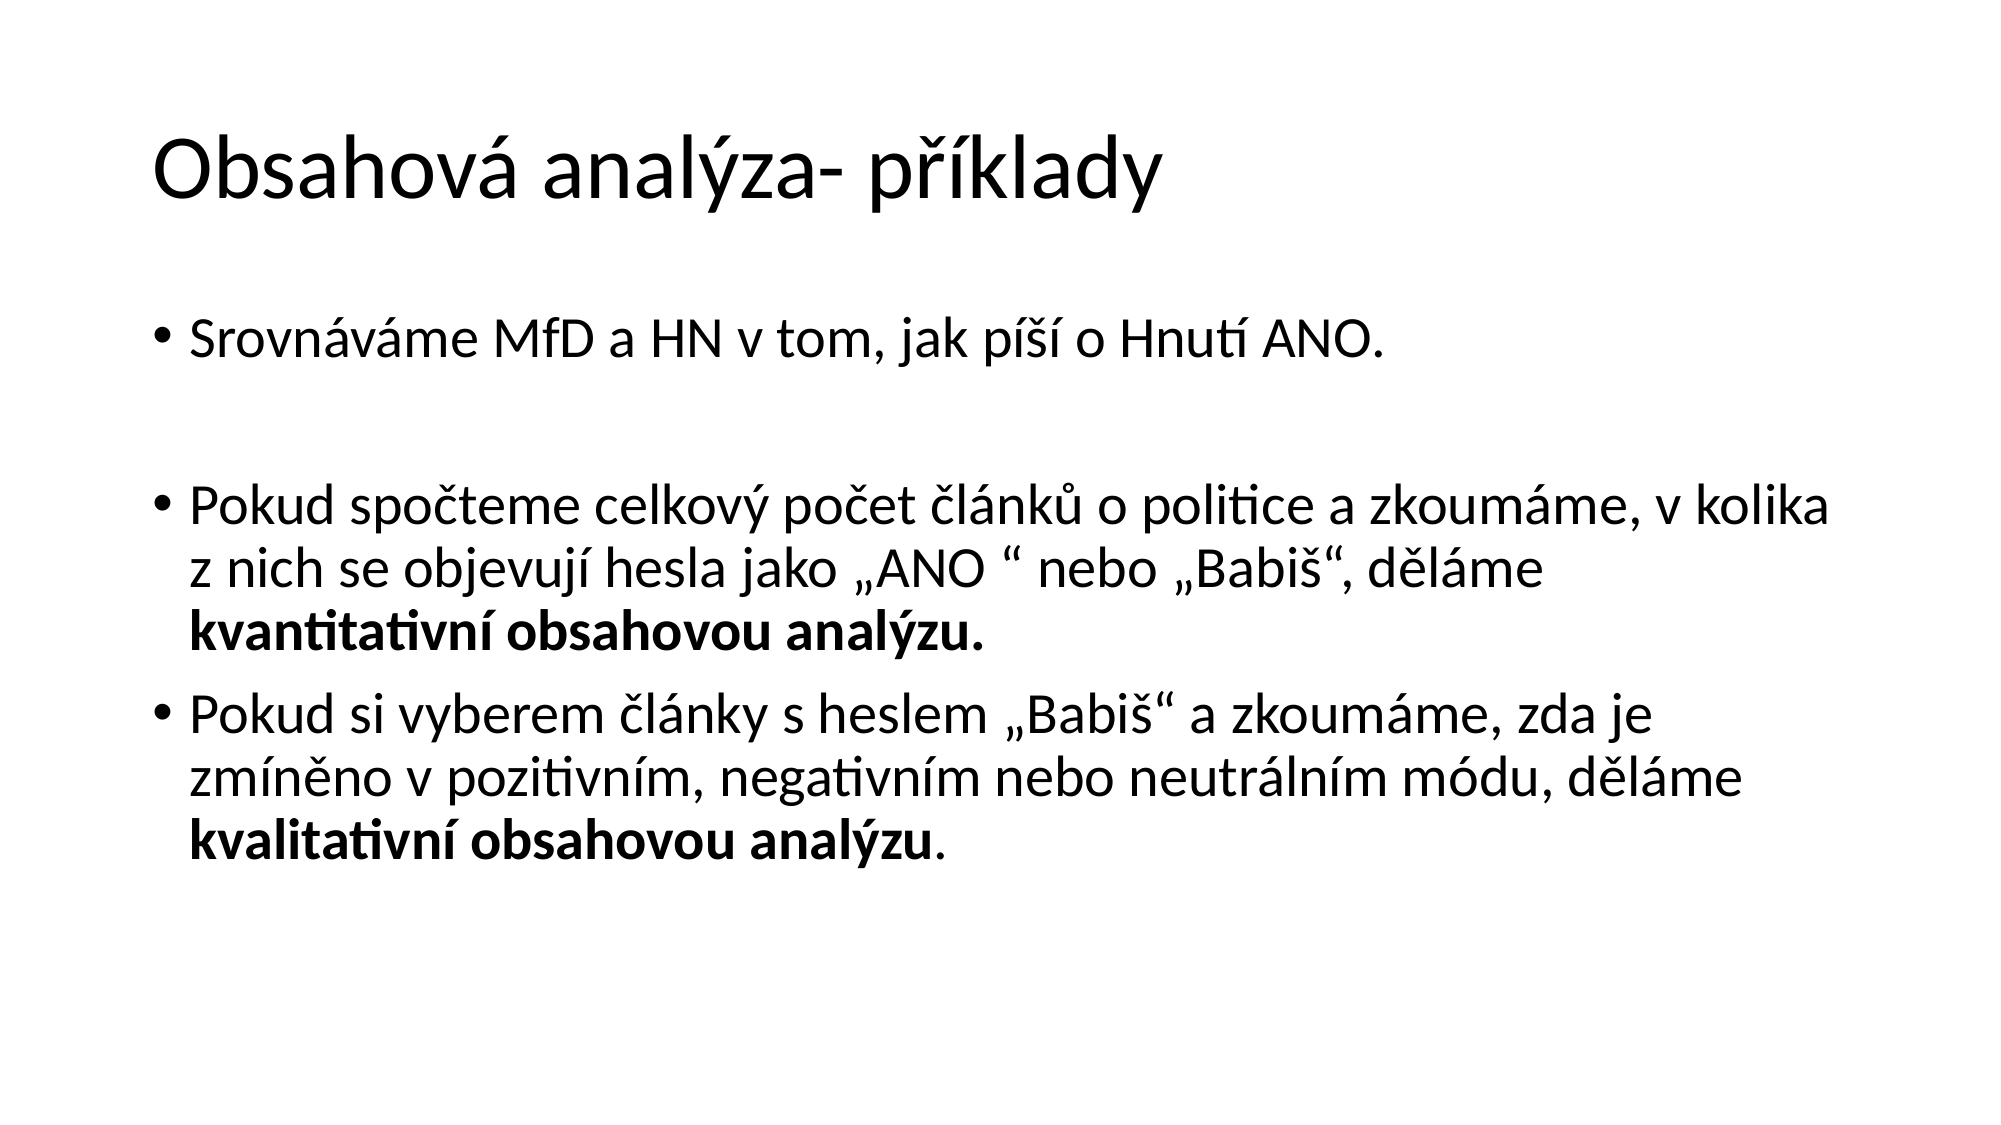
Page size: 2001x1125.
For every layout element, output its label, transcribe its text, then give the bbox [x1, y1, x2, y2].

list Srovnáváme MfD a HN v tom, jak píší o Hnutí ANO. Pokud spočteme celkový počet článků o politice a zkoumáme, v kolika z nich se objevují hesla jako „ANO “ nebo „Babiš“, děláme kvantitativní obsahovou analýzu. Pokud si vyberem články s heslem „Babiš“ a zkoumáme, zda je zmíněno v pozitivním, negativním nebo neutrálním módu, děláme kvalitativní obsahovou analýzu. [137, 299, 1863, 1014]
title Obsahová analýza- příklady [137, 59, 1863, 278]
